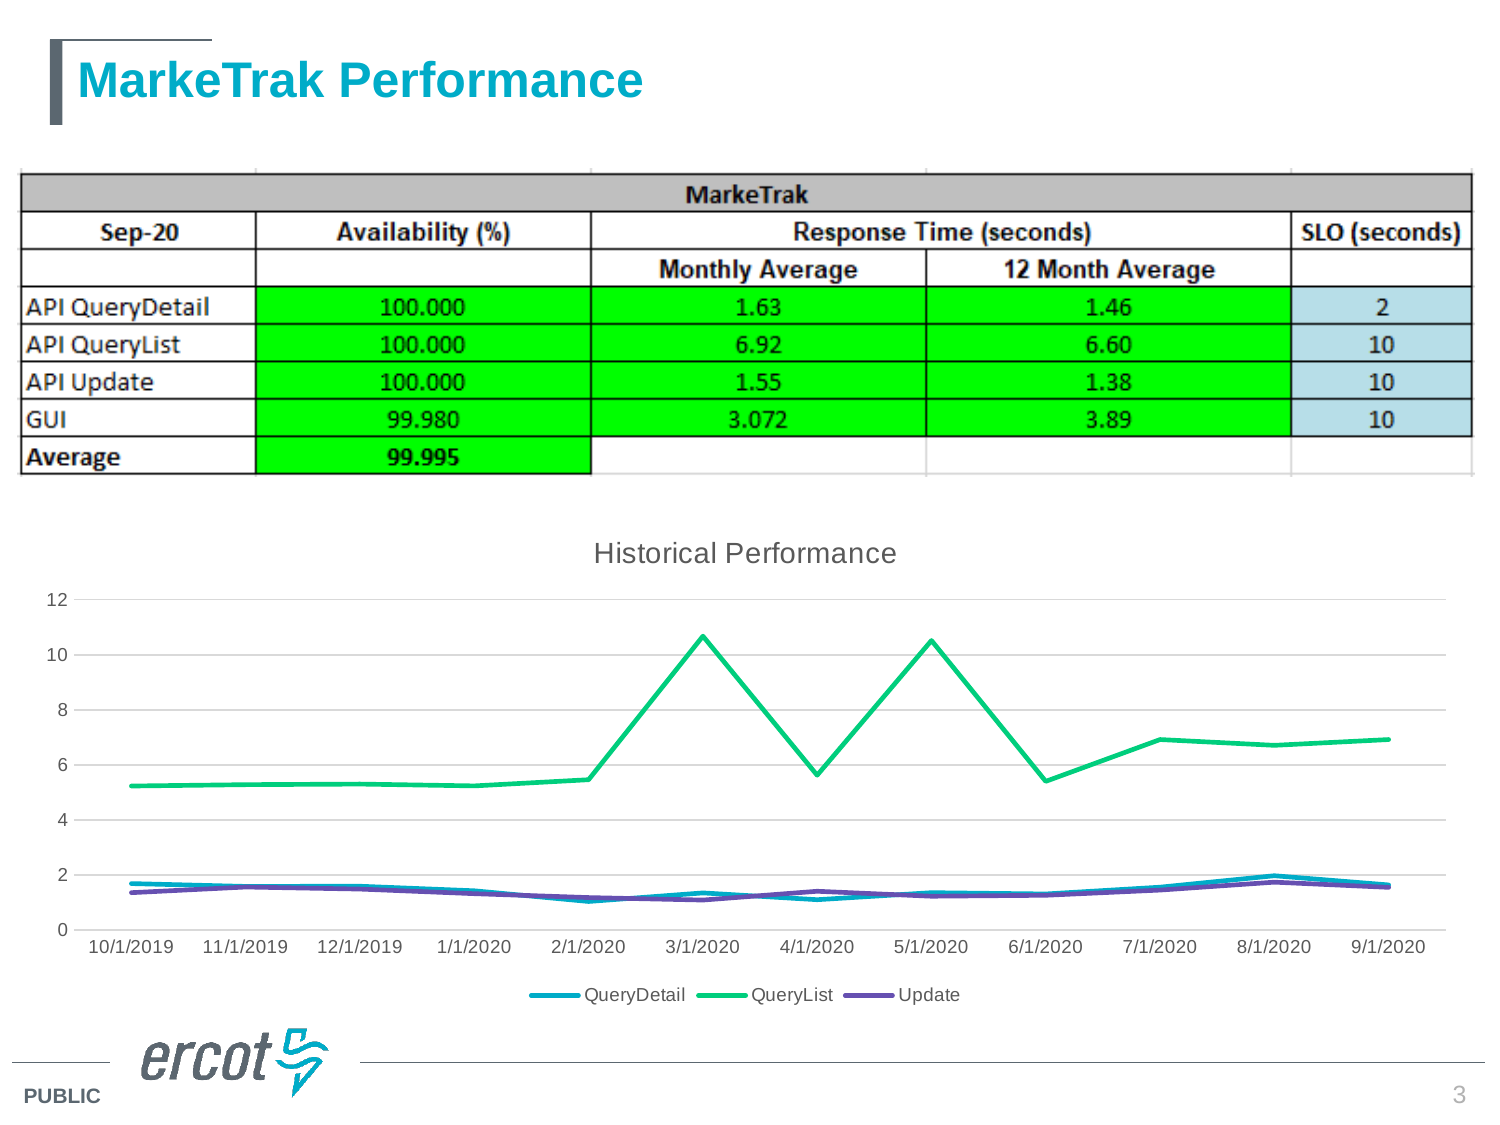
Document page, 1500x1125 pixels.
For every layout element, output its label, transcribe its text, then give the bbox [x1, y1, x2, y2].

picture [16, 168, 1476, 477]
chart [16, 510, 1476, 1013]
picture [137, 1024, 332, 1100]
title MarkeTrak Performance [62, 39, 1450, 138]
slide_number 3 [1437, 1076, 1475, 1112]
